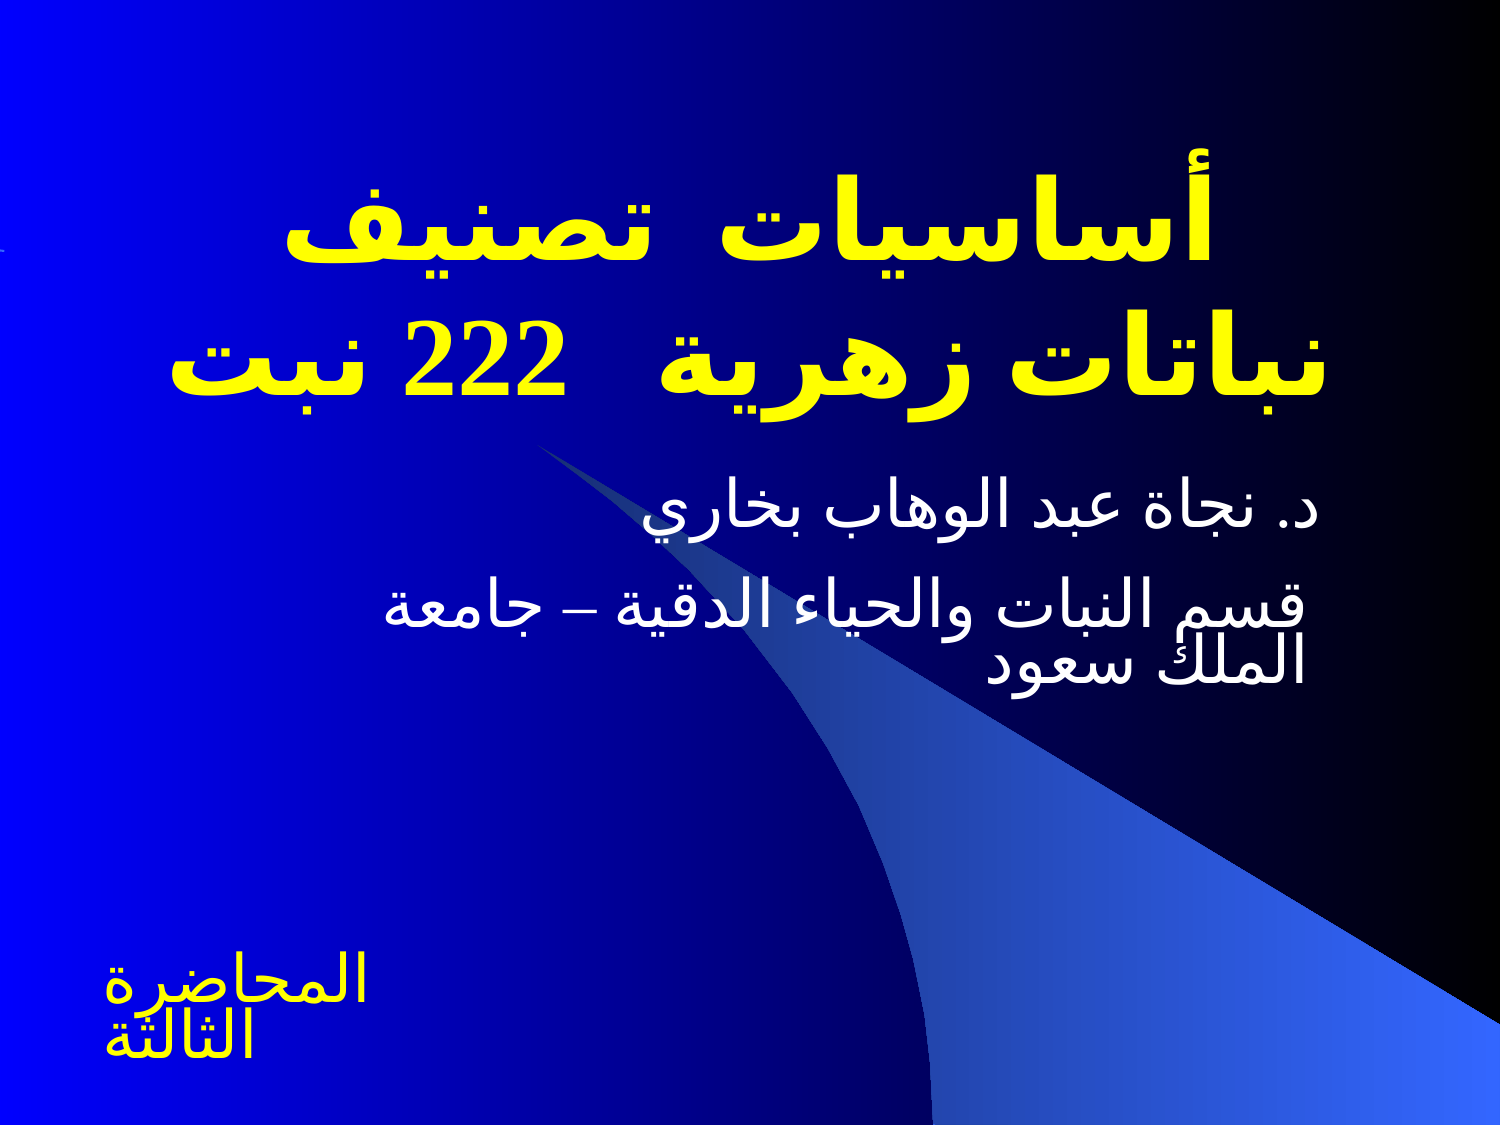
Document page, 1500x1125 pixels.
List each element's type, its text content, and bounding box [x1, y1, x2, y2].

title أساسيات تصنيف نباتات زهرية 222 نبت [124, 112, 1376, 426]
subtitle د. نجاة عبد الوهاب بخاري [412, 474, 1338, 551]
text_box المحاضرة الثالثة [87, 949, 513, 1025]
text_box قسم النبات والحياء الدقية – جامعة الملك سعود [274, 574, 1325, 650]
